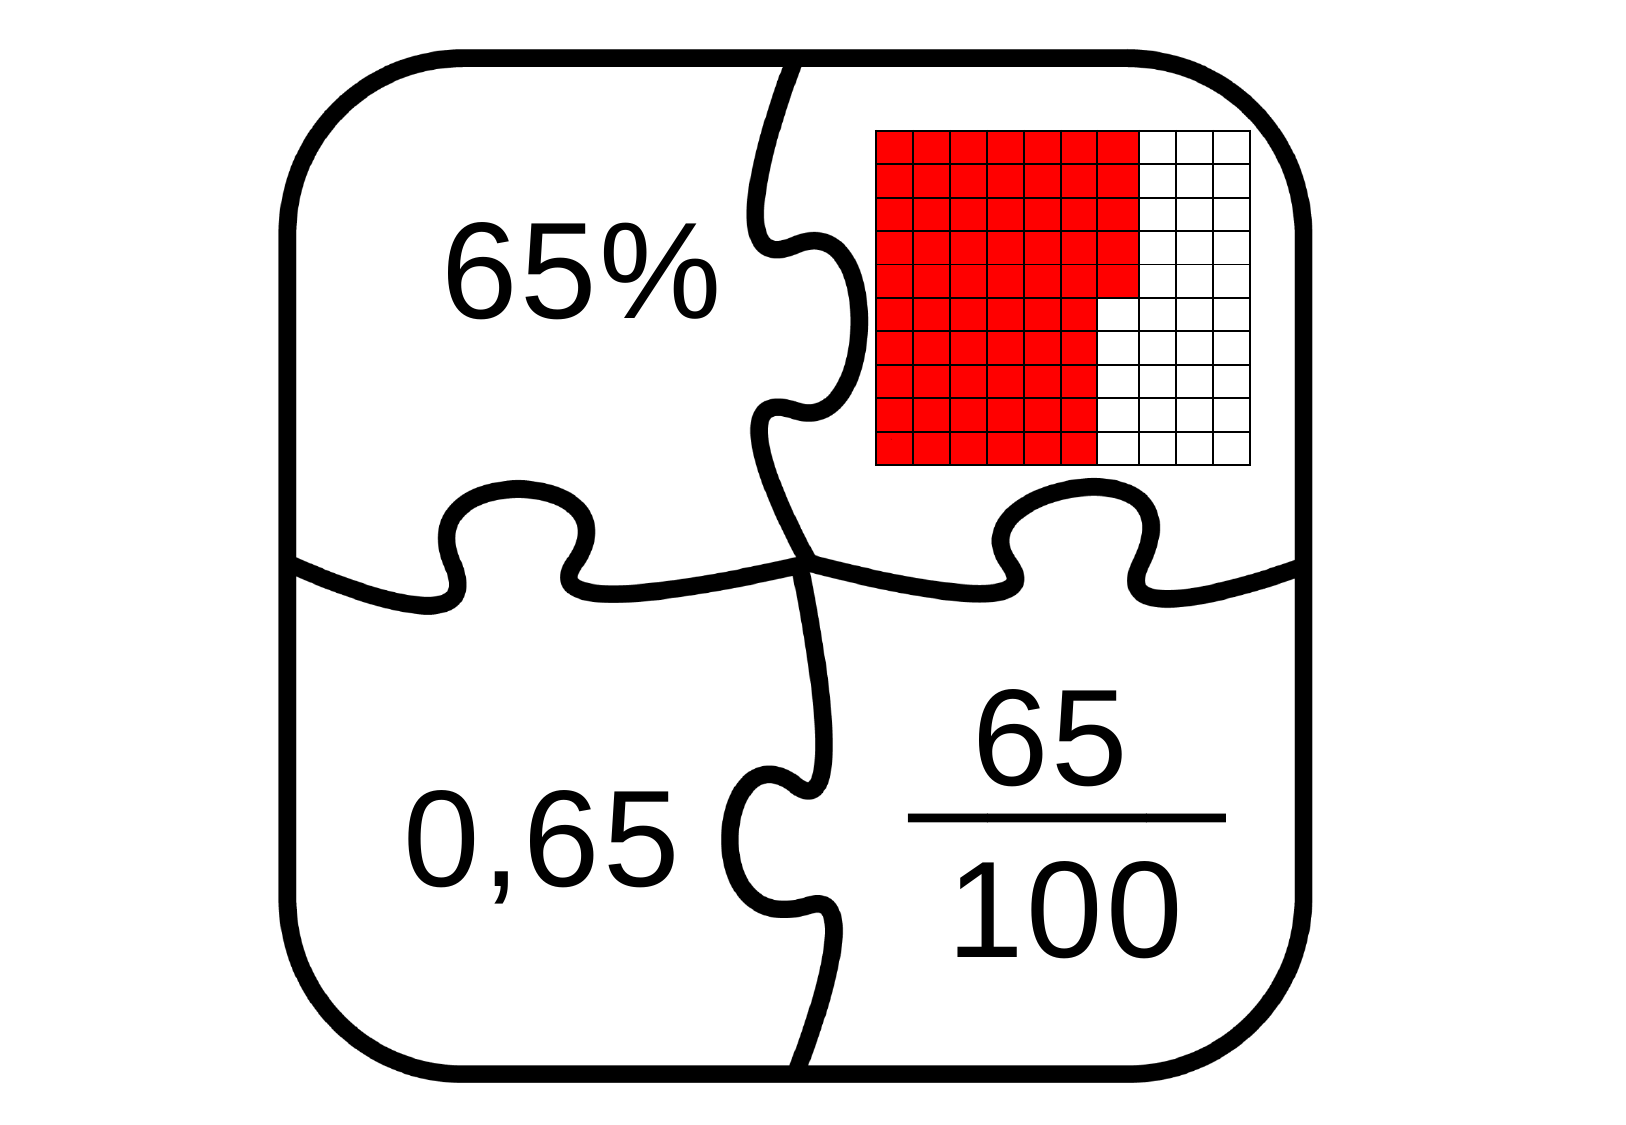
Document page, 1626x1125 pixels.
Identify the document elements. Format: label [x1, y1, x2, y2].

picture [265, 38, 1325, 1087]
